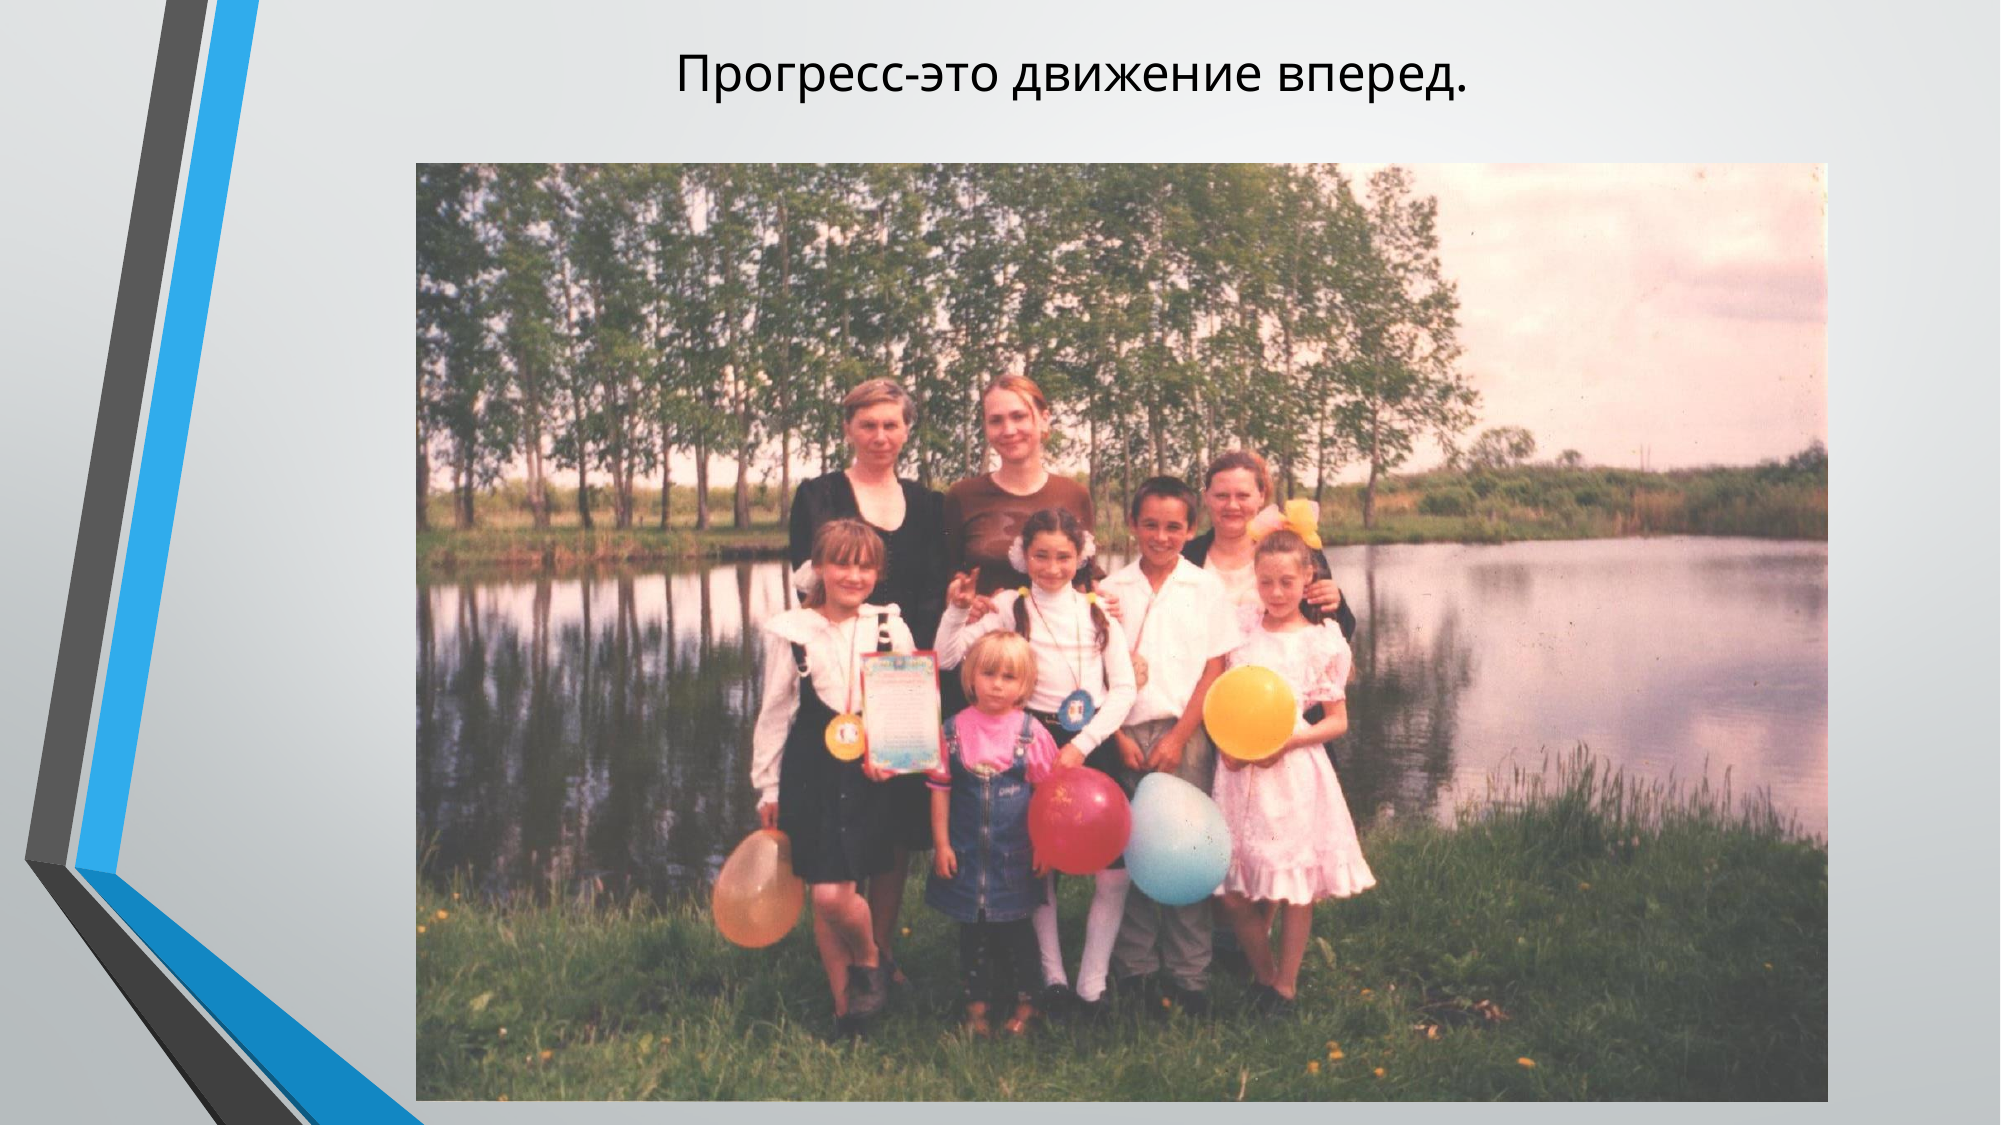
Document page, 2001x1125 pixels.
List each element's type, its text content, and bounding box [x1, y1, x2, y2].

title Прогресс-это движение вперед. [250, 32, 1894, 110]
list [416, 163, 1828, 1102]
